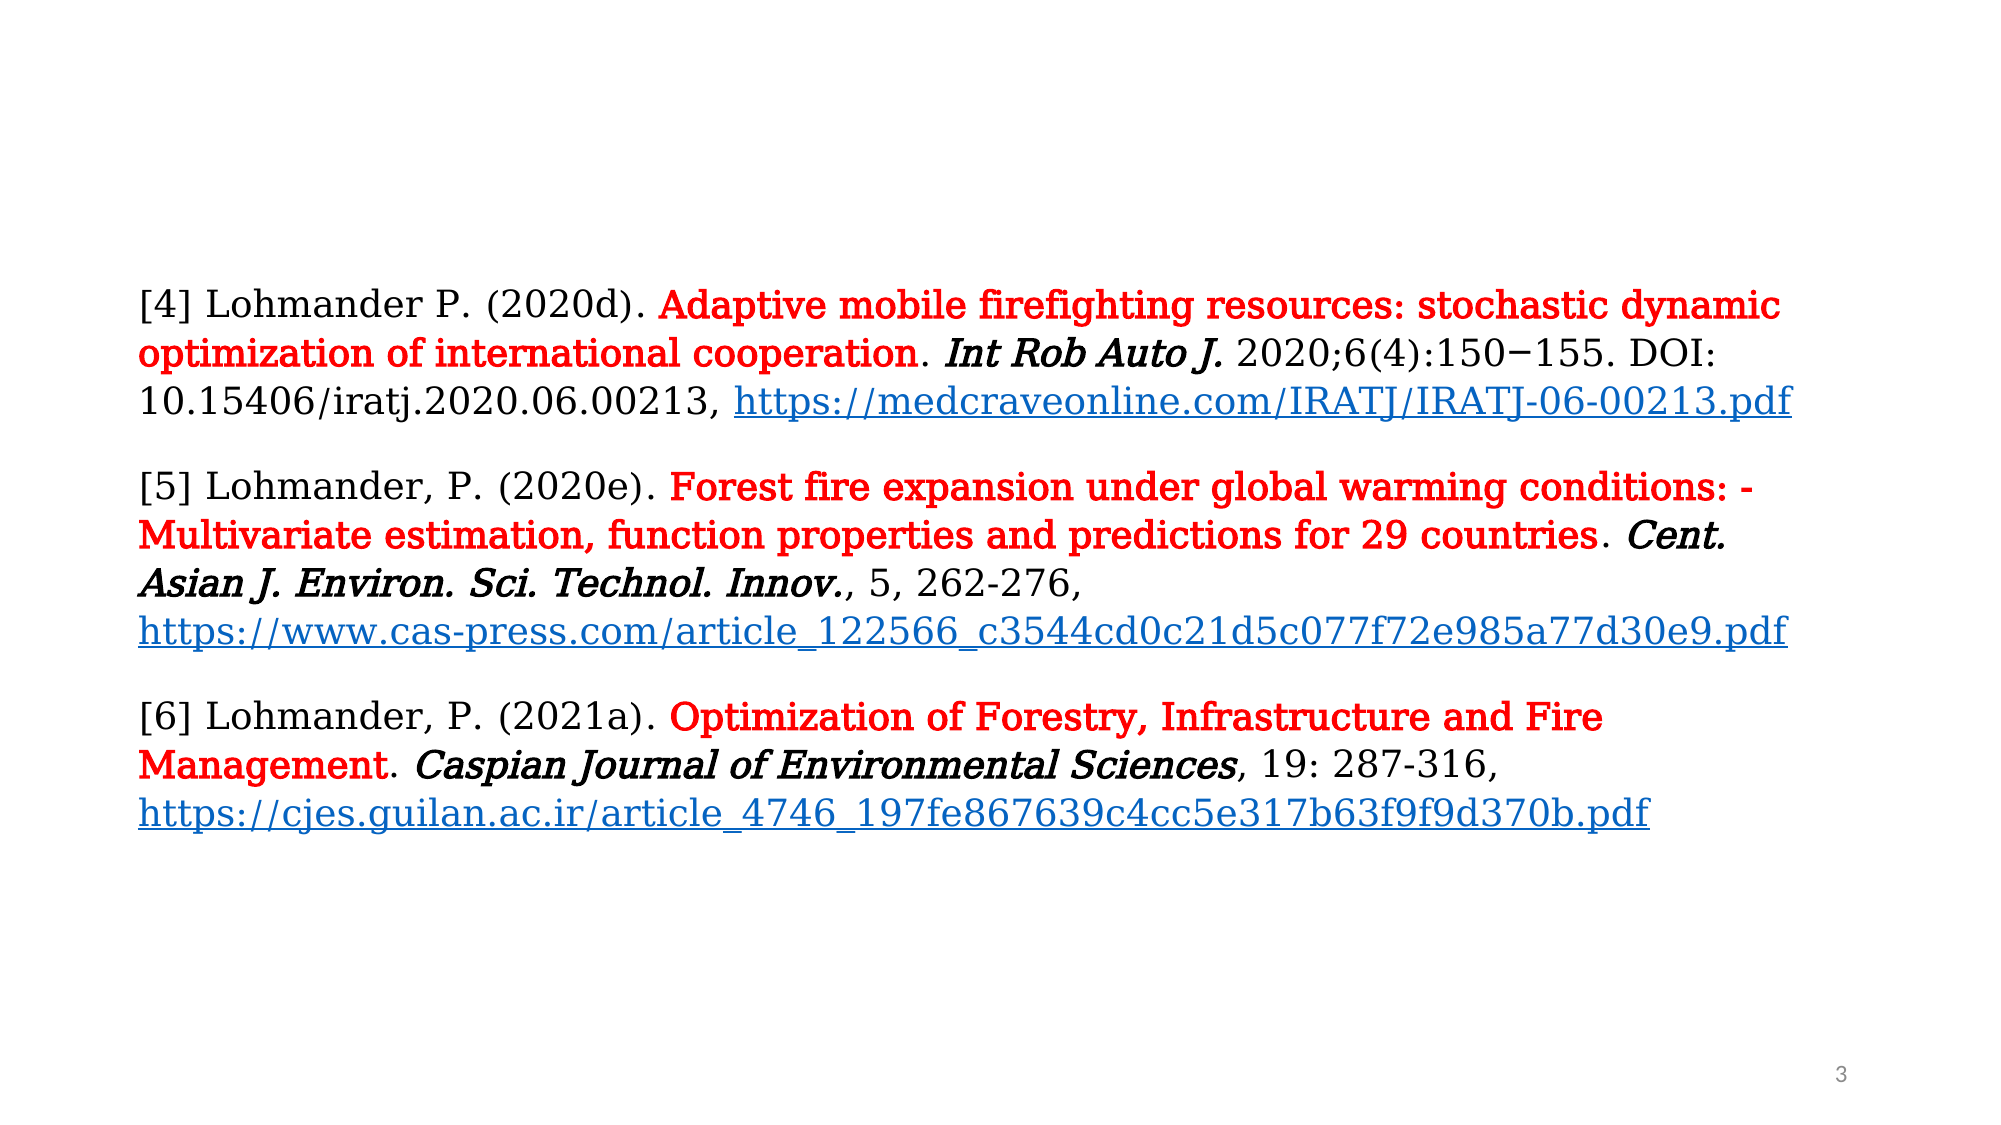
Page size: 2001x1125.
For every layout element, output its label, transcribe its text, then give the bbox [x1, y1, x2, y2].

slide_number 3 [1412, 1042, 1863, 1103]
list [4] Lohmander P. (2020d). Adaptive mobile firefighting resources: stochastic dynamic optimization of international cooperation. Int Rob Auto J. 2020;6(4):150‒155. DOI: 10.15406/iratj.2020.06.00213, https://medcraveonline.com/IRATJ/IRATJ-06-00213.pdf [5] Lohmander, P. (2020e). Forest fire expansion under global warming conditions: -Multivariate estimation, function properties and predictions for 29 countries. Cent. Asian J. Environ. Sci. Technol. Innov., 5, 262-276, https://www.cas-press.com/article_122566_c3544cd0c21d5c077f72e985a77d30e9.pdf [6] Lohmander, P. (2021a). Optimization of Forestry, Infrastructure and Fire Management. Caspian Journal of Environmental Sciences, 19: 287-316, https://cjes.guilan.ac.ir/article_4746_197fe867639c4cc5e317b63f9f9d370b.pdf [122, 269, 1848, 984]
